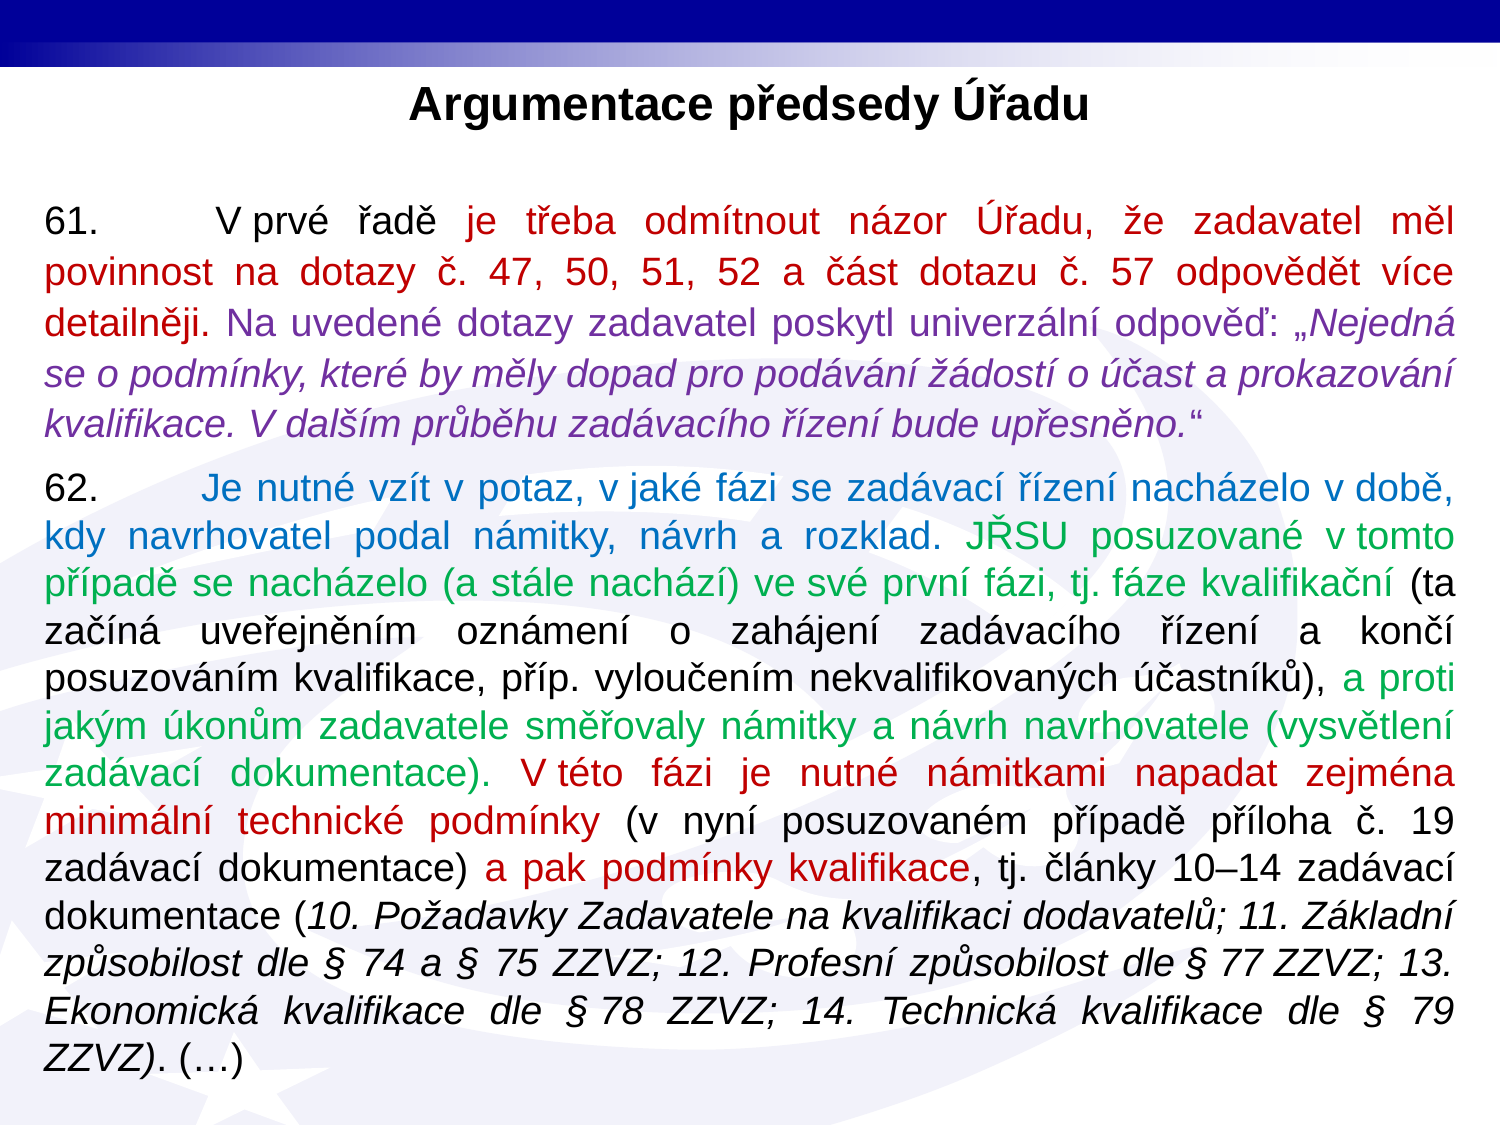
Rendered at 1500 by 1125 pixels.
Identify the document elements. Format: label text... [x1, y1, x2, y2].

text_box Argumentace předsedy Úřadu [29, 66, 1471, 130]
text_box 61. V prvé řadě je třeba odmítnout názor Úřadu, že zadavatel měl povinnost na dotazy č. 47, 50, 51, 52 a část dotazu č. 57 odpovědět více detailněji. Na uvedené dotazy zadavatel poskytl univerzální odpověď: „Nejedná se o podmínky, které by měly dopad pro podávání žádostí o účast a prokazování kvalifikace. V dalším průběhu zadávacího řízení bude upřesněno.“ 62. Je nutné vzít v potaz, v jaké fázi se zadávací řízení nacházelo v době, kdy navrhovatel podal námitky, návrh a rozklad. JŘSU posuzované v tomto případě se nacházelo (a stále nachází) ve své první fázi, tj. fáze kvalifikační (ta začíná uveřejněním oznámení o zahájení zadávacího řízení a končí posuzováním kvalifikace, příp. vyloučením nekvalifikovaných účastníků), a proti jakým úkonům zadavatele směřovaly námitky a návrh navrhovatele (vysvětlení zadávací dokumentace). V této fázi je nutné námitkami napadat zejména minimální technické podmínky (v nyní posuzovaném případě příloha č. 19 zadávací dokumentace) a pak podmínky kvalifikace, tj. články 10–14 zadávací dokumentace (10. Požadavky Zadavatele na kvalifikaci dodavatelů; 11. Základní způsobilost dle § 74 a § 75 ZZVZ; 12. Profesní způsobilost dle § 77 ZZVZ; 13. Ekonomická kvalifikace dle § 78 ZZVZ; 14. Technická kvalifikace dle § 79 ZZVZ). (…) [29, 184, 1471, 1087]
